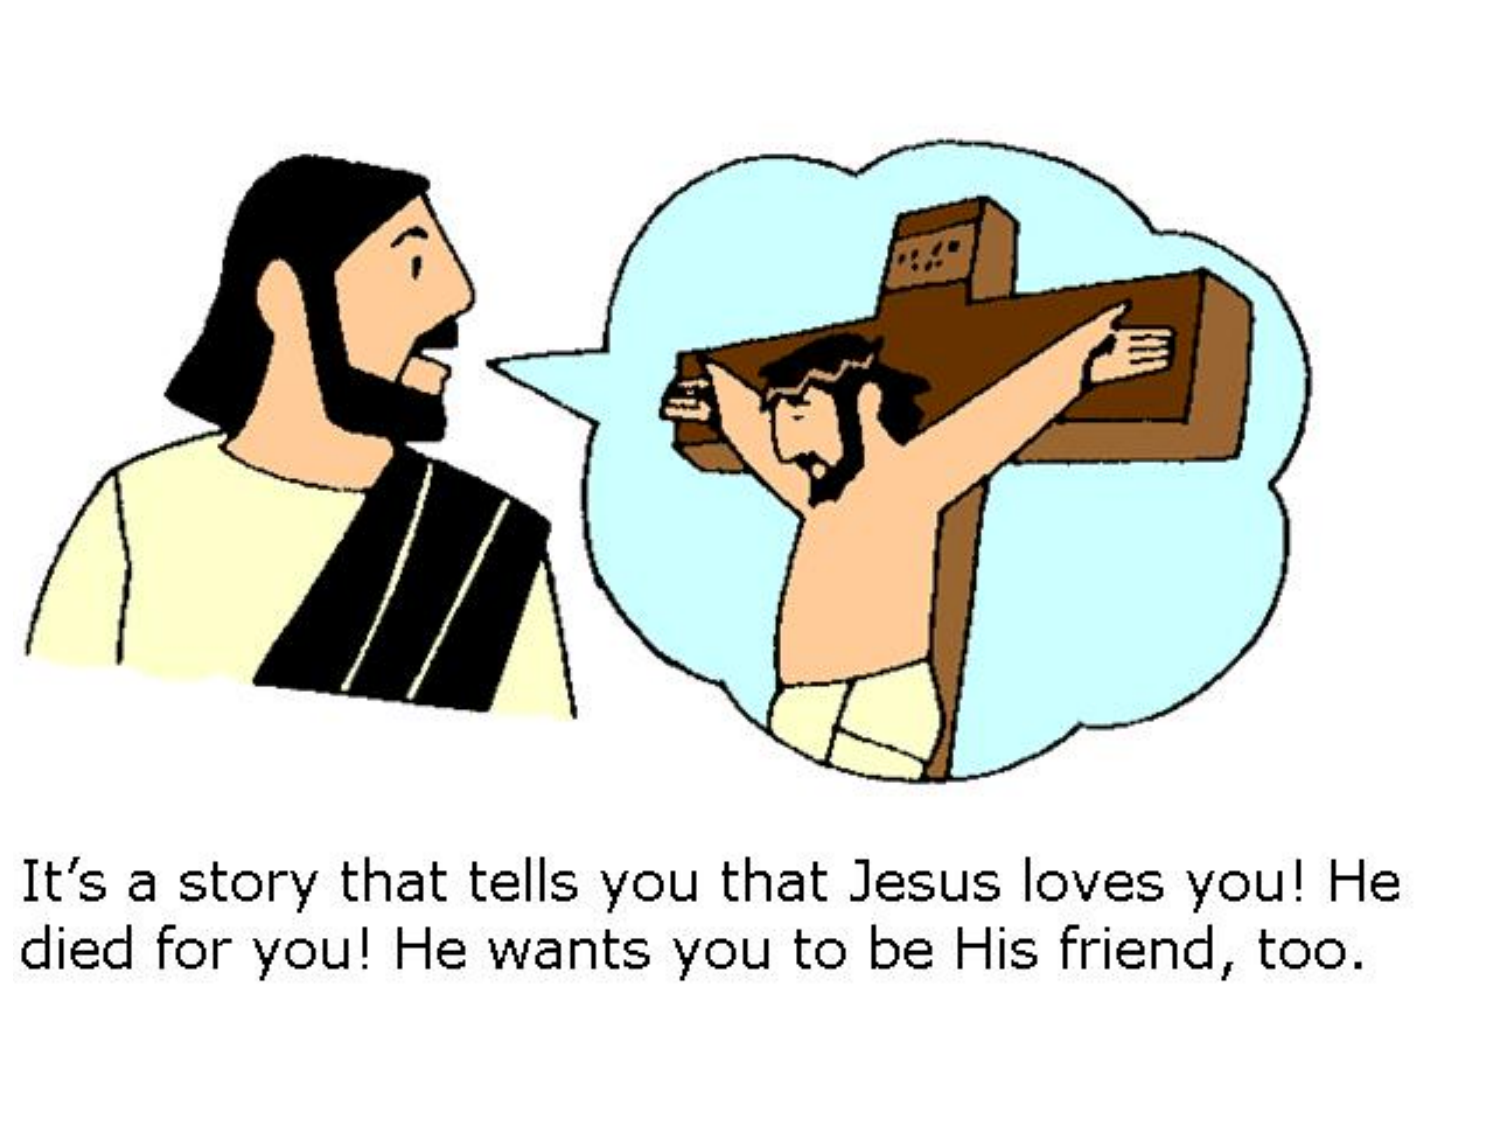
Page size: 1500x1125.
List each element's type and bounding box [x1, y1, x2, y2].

list [12, 87, 1487, 1001]
